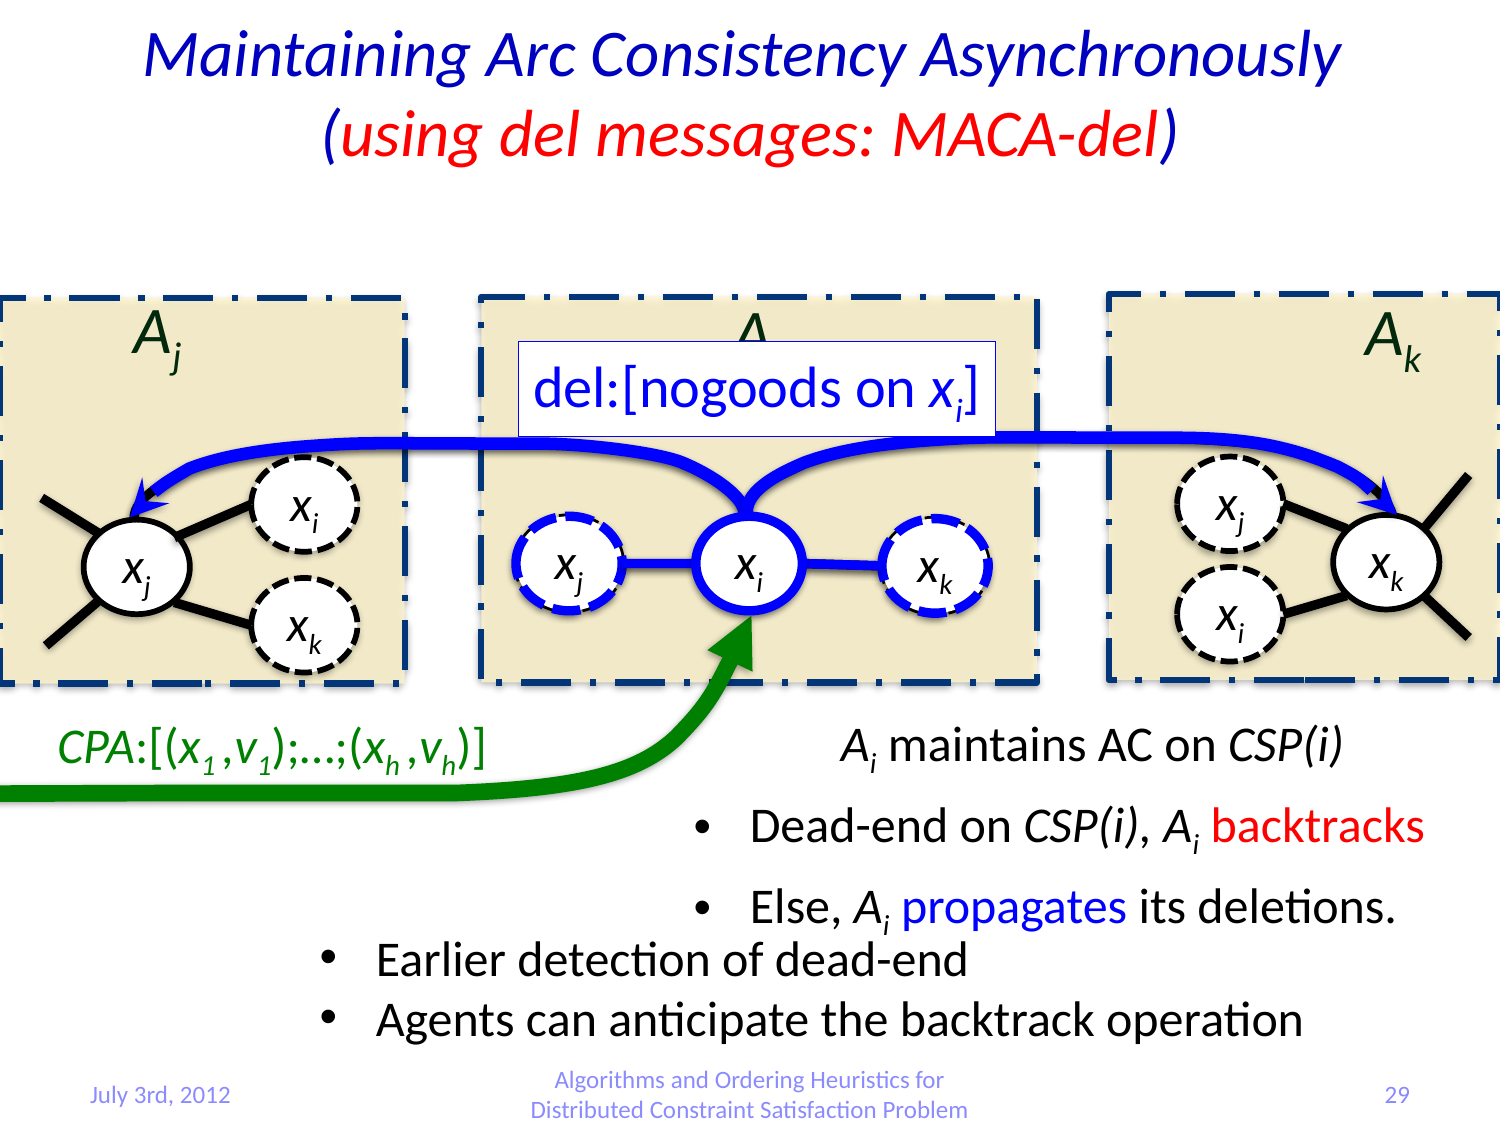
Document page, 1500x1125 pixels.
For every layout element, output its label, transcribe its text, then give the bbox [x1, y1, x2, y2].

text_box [1423, 474, 1469, 638]
title Maintaining Arc Consistency Asynchronously (using del messages: MACA-del) [0, 2, 1500, 178]
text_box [133, 438, 1393, 519]
text_box [0, 623, 752, 796]
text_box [515, 515, 989, 614]
text_box [481, 296, 718, 436]
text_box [1176, 456, 1347, 662]
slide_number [75, 1063, 425, 1124]
slide_number 29 [1074, 1063, 1425, 1124]
text_box Ak [1350, 281, 1436, 388]
text_box Aj [118, 279, 197, 385]
text_box Ai maintains AC on CSP(i) Dead-end on CSP(i), Ai backtracks Else, Ai propagates its deletions. [678, 704, 1488, 949]
footer Algorithms and Ordering Heuristics for Distributed Constraint Satisfaction Problem [512, 1063, 988, 1124]
text_box [481, 527, 700, 674]
text_box Ai [718, 282, 796, 341]
text_box [1108, 294, 1500, 681]
text_box [0, 297, 405, 684]
text_box Earlier detection of dead-end Agents can anticipate the backtrack operation [304, 918, 1320, 1054]
text_box [796, 296, 1038, 432]
text_box xk [1352, 515, 1418, 611]
text_box del:[nogoods on xi] [518, 341, 996, 436]
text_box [41, 456, 358, 673]
text_box CPA:[(x1 ,v1);…;(xh ,vh)] [42, 705, 502, 789]
text_box [728, 527, 1038, 683]
